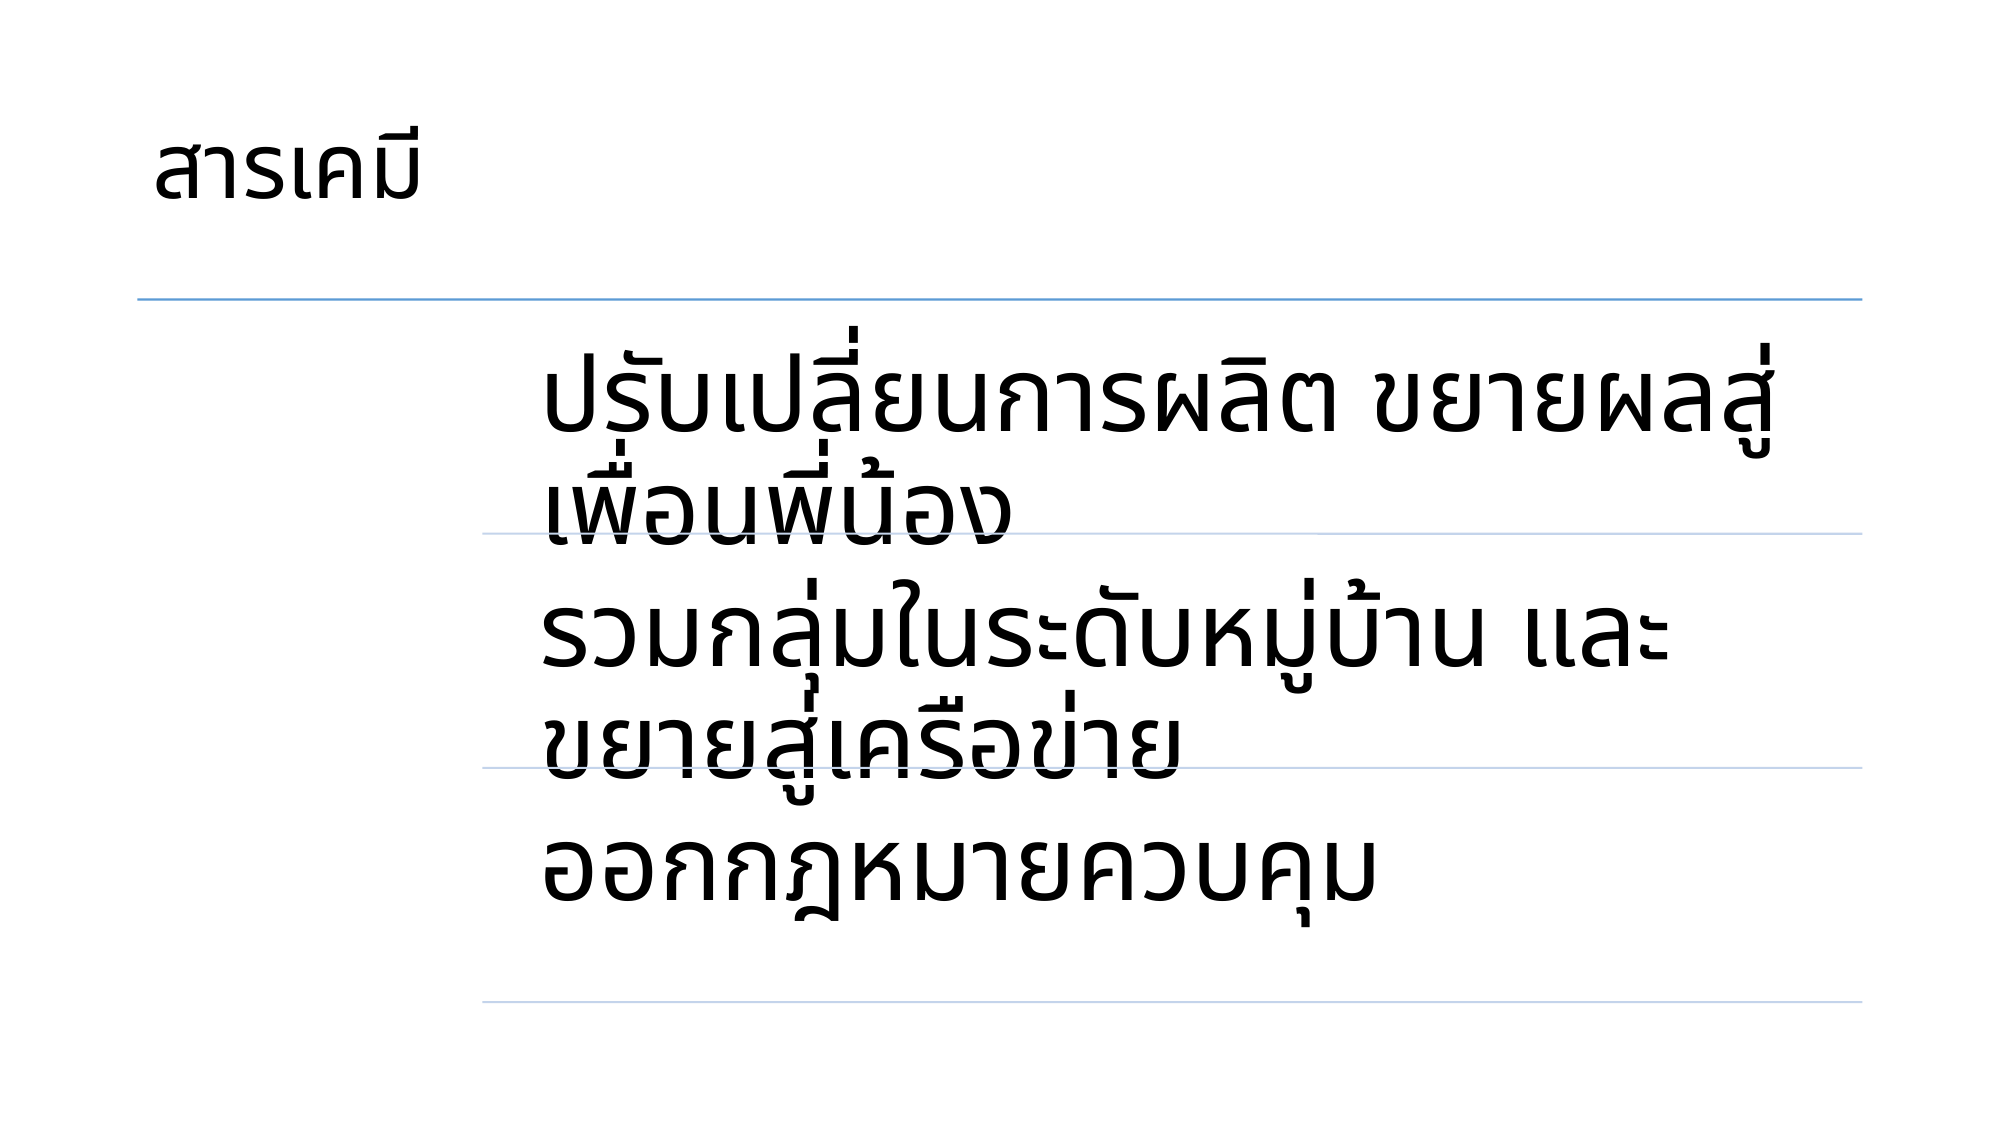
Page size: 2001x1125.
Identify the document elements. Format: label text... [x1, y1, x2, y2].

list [137, 299, 1863, 1014]
title สารเคมี [137, 59, 1863, 278]
